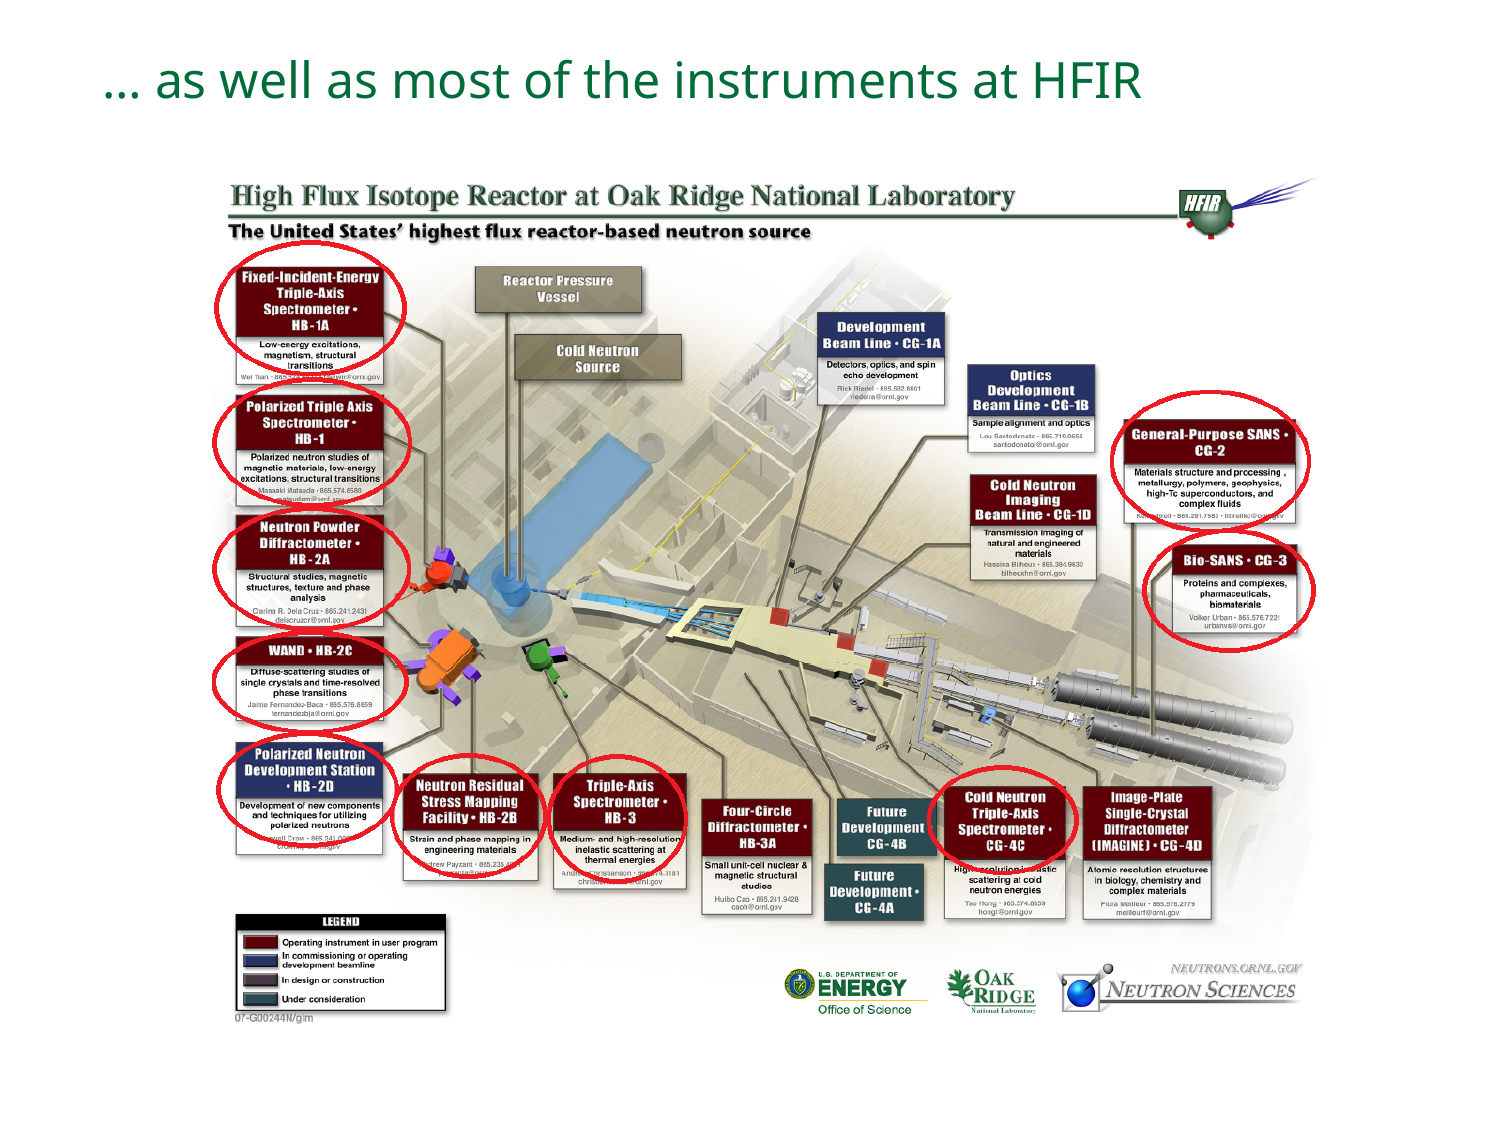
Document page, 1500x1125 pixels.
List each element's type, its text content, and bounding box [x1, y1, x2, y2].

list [212, 174, 1324, 1026]
title … as well as most of the instruments at HFIR [87, 49, 1438, 118]
